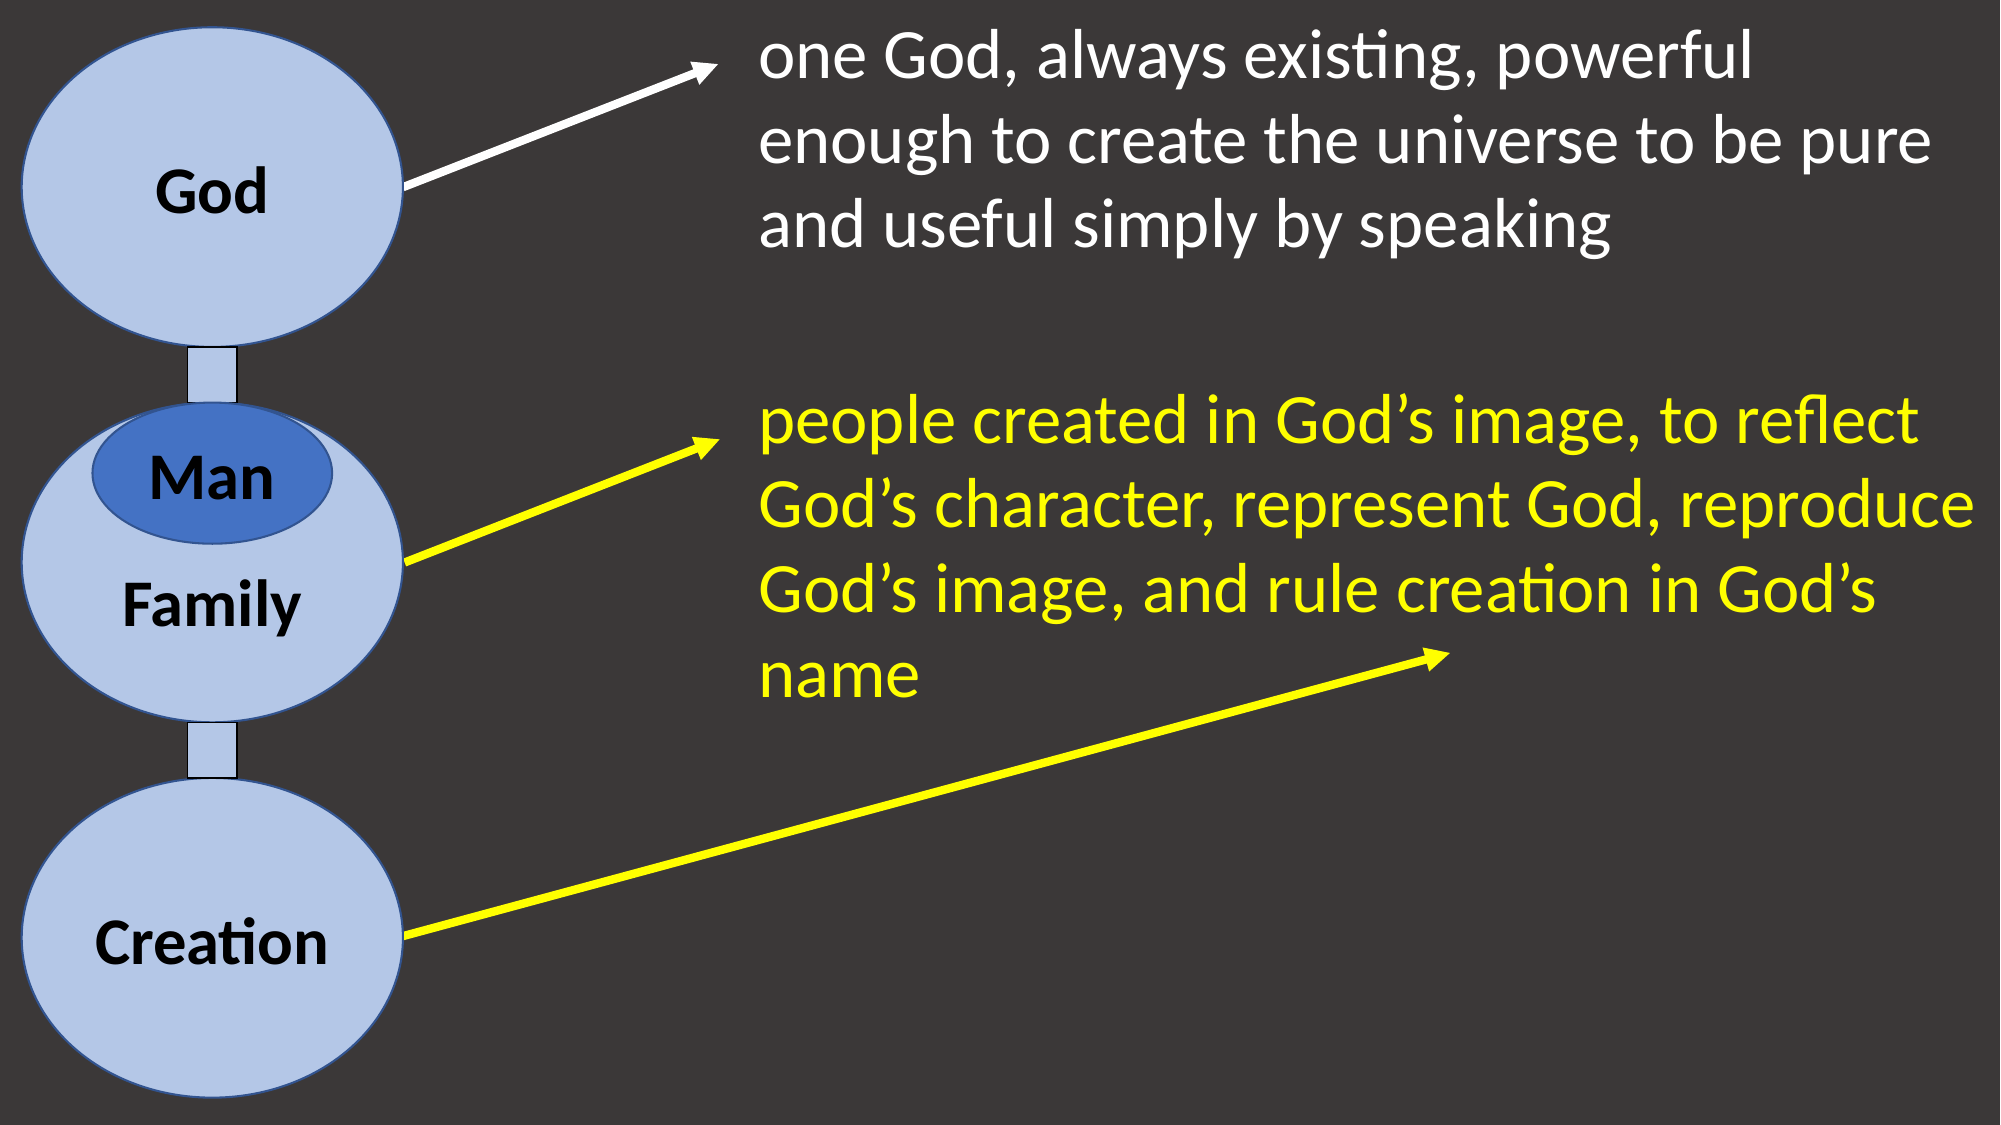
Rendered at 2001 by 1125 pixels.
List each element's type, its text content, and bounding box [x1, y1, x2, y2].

text_box one God, always existing, powerful enough to create the universe to be pure and useful simply by speaking [743, 0, 2000, 270]
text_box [403, 64, 718, 188]
text_box people created in God’s image, to reflect God’s character, represent God, reproduce God’s image, and rule creation in God’s name [743, 364, 2000, 720]
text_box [404, 439, 720, 563]
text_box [21, 27, 403, 1098]
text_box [403, 652, 1450, 938]
